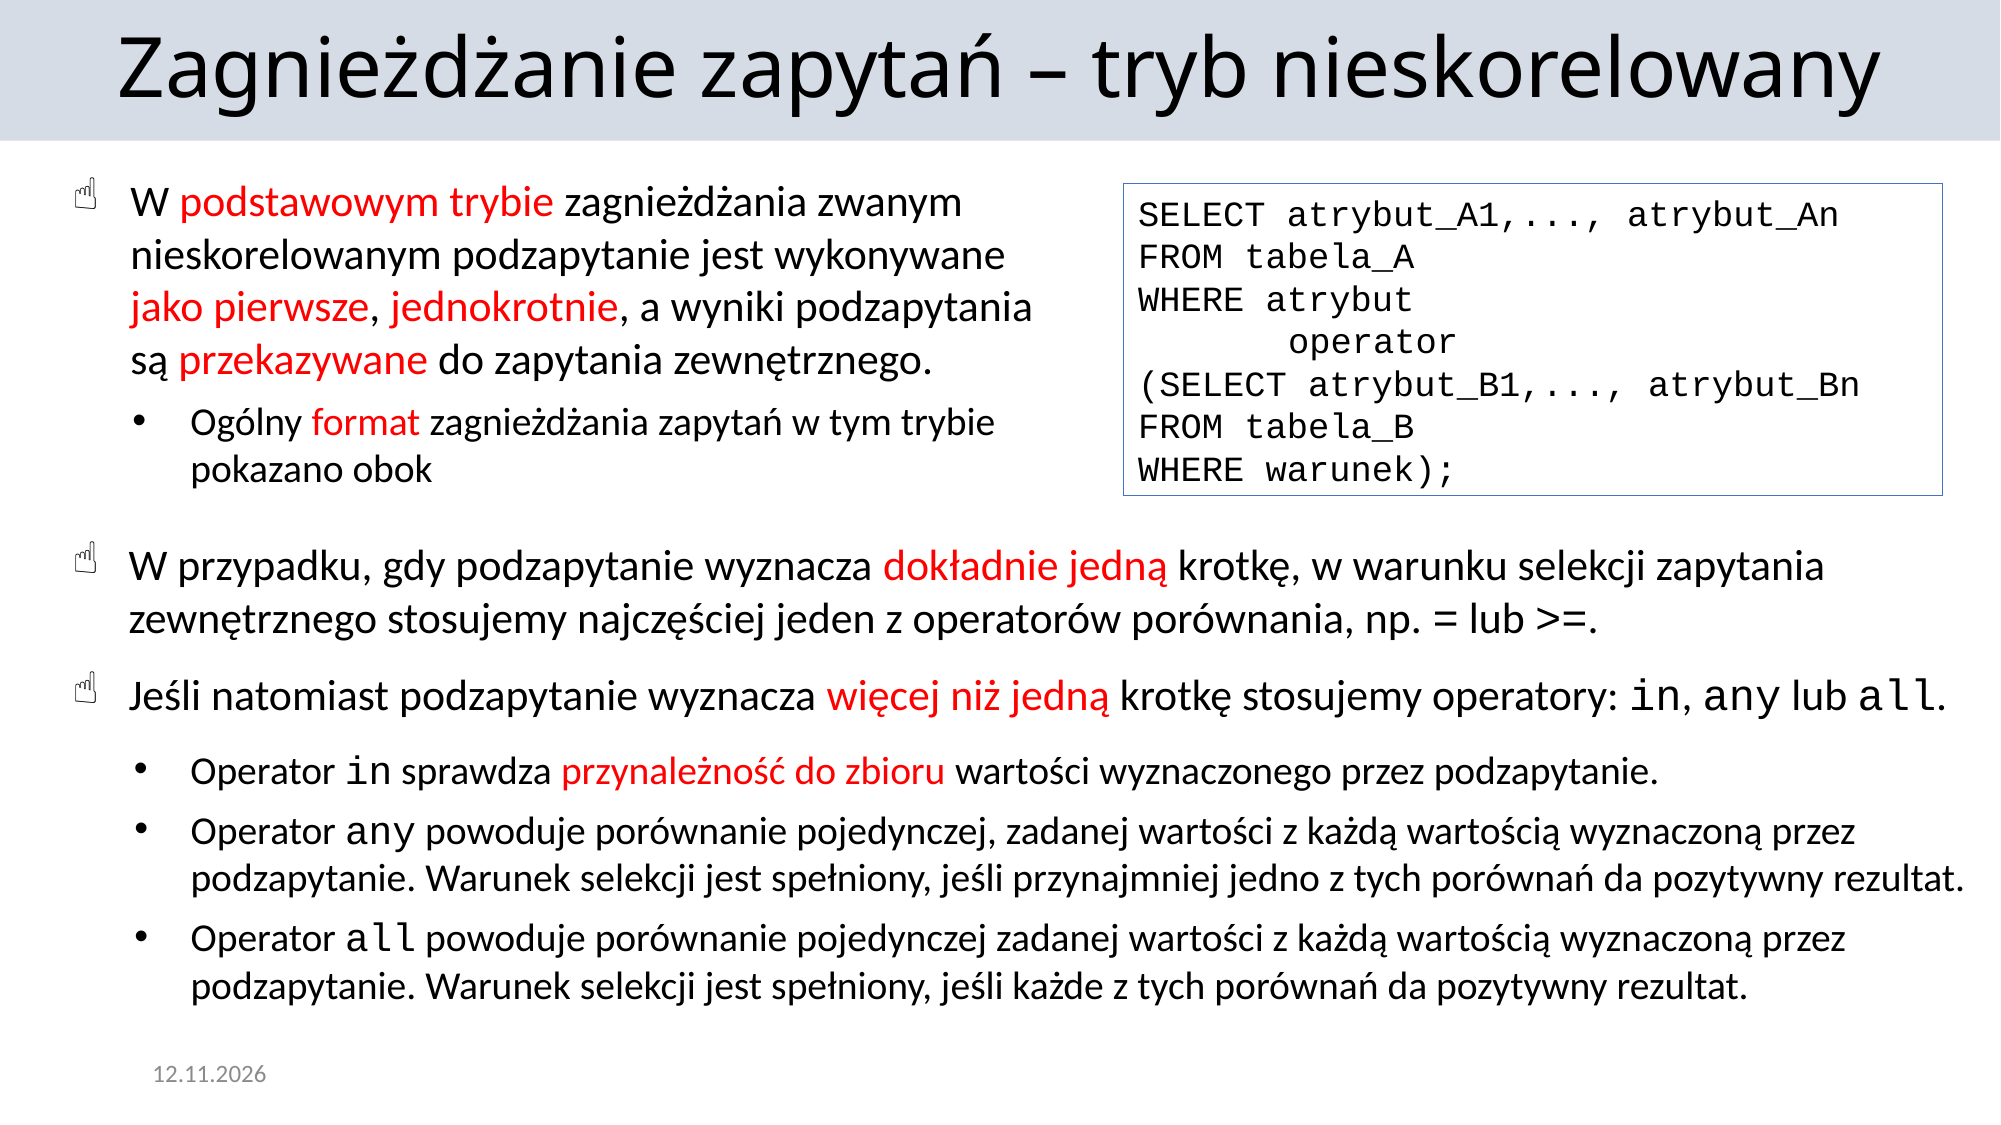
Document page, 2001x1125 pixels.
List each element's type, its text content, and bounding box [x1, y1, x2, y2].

text_box W przypadku, gdy podzapytanie wyznacza dokładnie jedną krotkę, w warunku selekcji zapytania zewnętrznego stosujemy najczęściej jeden z operatorów porównania, np. = lub >=. Jeśli natomiast podzapytanie wyznacza więcej niż jedną krotkę stosujemy operatory: in, any lub all. Operator in sprawdza przynależność do zbioru wartości wyznaczonego przez podzapytanie. Operator any powoduje porównanie pojedynczej, zadanej wartości z każdą wartością wyznaczoną przez podzapytanie. Warunek selekcji jest spełniony, jeśli przynajmniej jedno z tych porównań da pozytywny rezultat. Operator all powoduje porównanie pojedynczej zadanej wartości z każdą wartością wyznaczoną przez podzapytanie. Warunek selekcji jest spełniony, jeśli każde z tych porównań da pozytywny rezultat. [57, 529, 2000, 1015]
text_box select atrybut_A1,..., atrybut_An from tabela_A where atrybut operator (select atrybut_B1,..., atrybut_Bn from tabela_B where warunek); [1123, 183, 1943, 496]
text_box W podstawowym trybie zagnieżdżania zwanym nieskorelowanym podzapytanie jest wykonywane jako pierwsze, jednokrotnie, a wyniki podzapytania są przekazywane do zapytania zewnętrznego. Ogólny format zagnieżdżania zapytań w tym trybie pokazano obok [57, 165, 1090, 499]
text_box Zagnieżdżanie zapytań – tryb nieskorelowany [0, 0, 2000, 141]
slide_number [137, 1042, 588, 1103]
